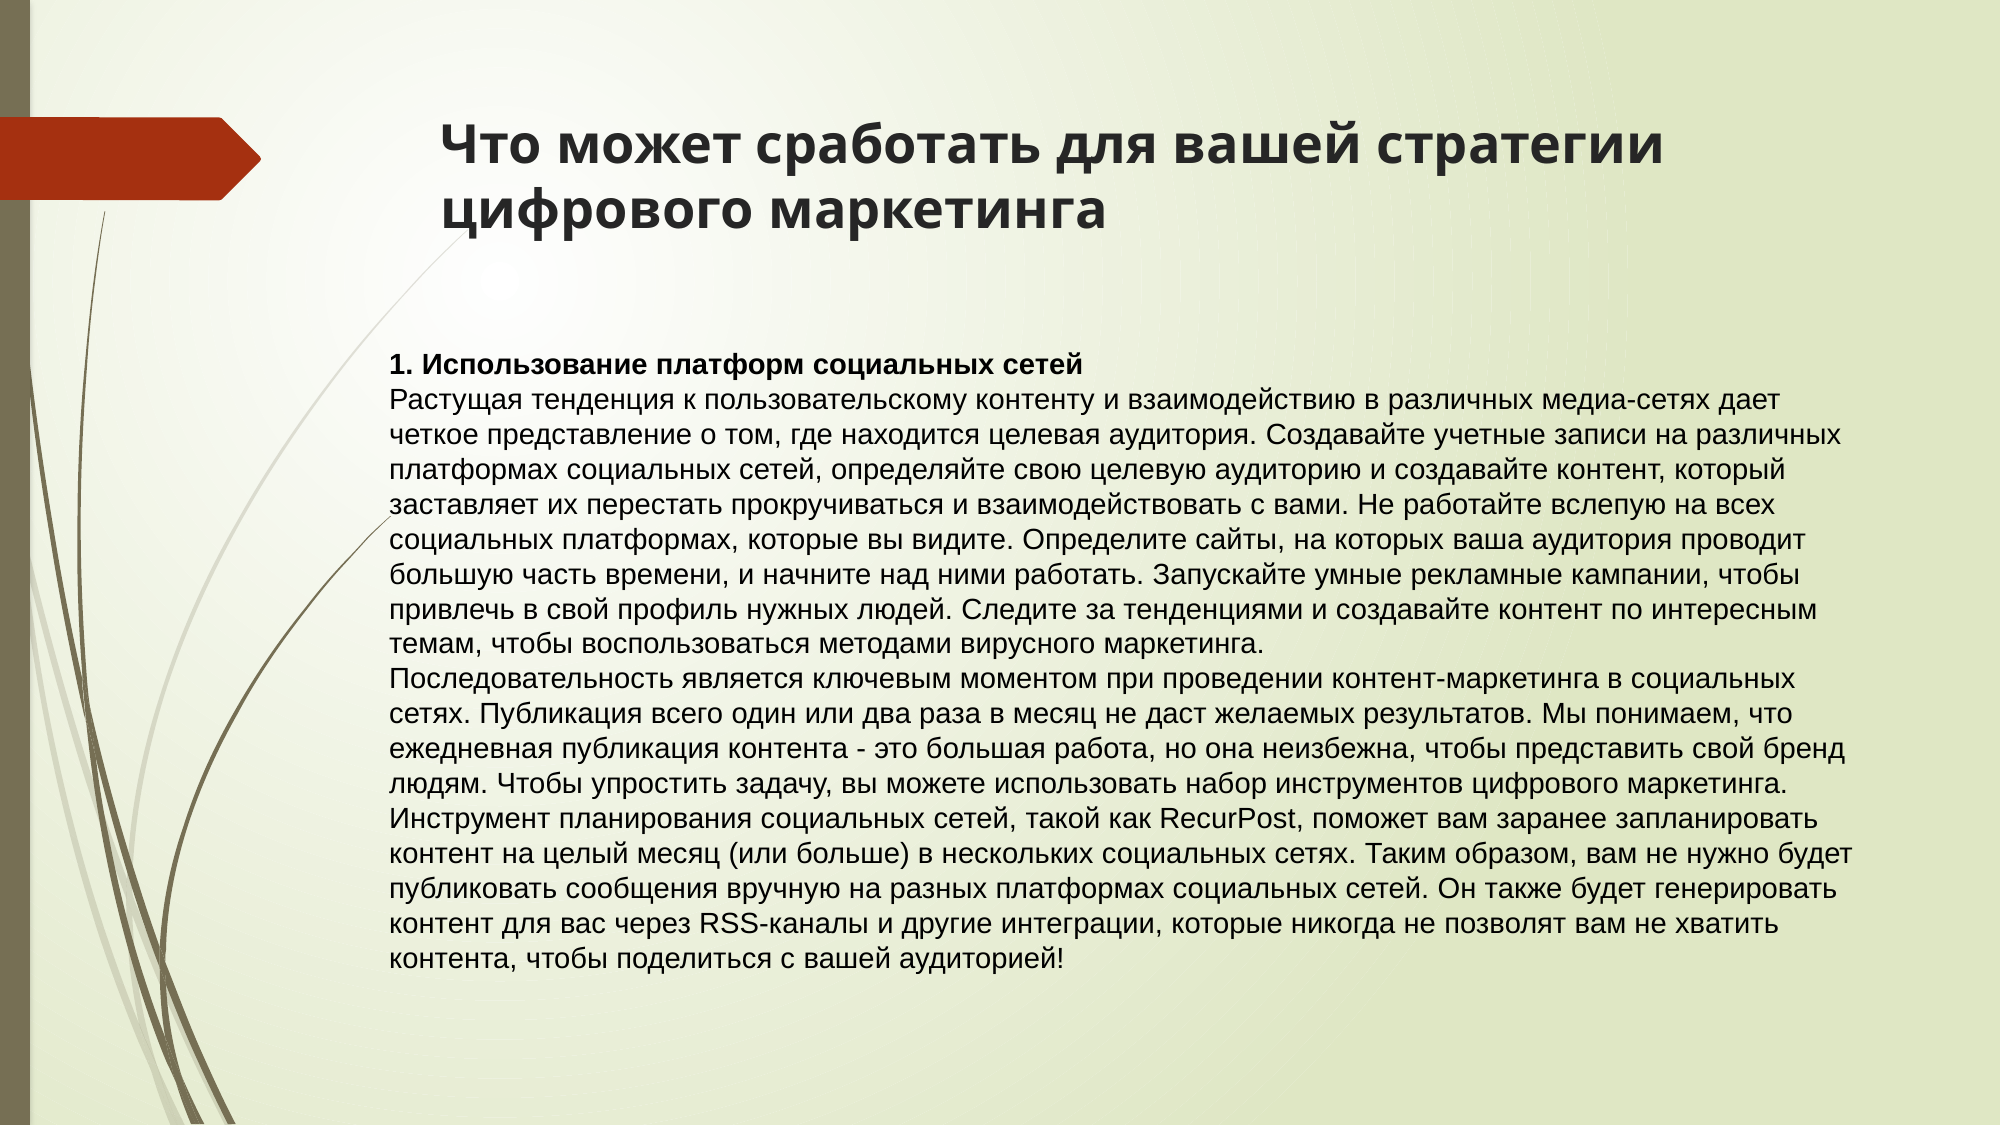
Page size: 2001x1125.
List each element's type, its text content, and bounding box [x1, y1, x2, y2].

title Что может сработать для вашей стратегии цифрового маркетинга [425, 102, 1888, 313]
list 1. Использование платформ социальных сетей Растущая тенденция к пользовательскому контенту и взаимодействию в различных медиа-сетях дает четкое представление о том, где находится целевая аудитория. Создавайте учетные записи на различных платформах социальных сетей, определяйте свою целевую аудиторию и создавайте контент, который заставляет их перестать прокручиваться и взаимодействовать с вами. Не работайте вслепую на всех социальных платформах, которые вы видите. Определите сайты, на которых ваша аудитория проводит большую часть времени, и начните над ними работать. Запускайте умные рекламные кампании, чтобы привлечь в свой профиль нужных людей. Следите за тенденциями и создавайте контент по интересным темам, чтобы воспользоваться методами вирусного маркетинга. Последовательность является ключевым моментом при проведении контент-маркетинга в социальных сетях. Публикация всего один или два раза в месяц не даст желаемых результатов. Мы понимаем, что ежедневная публикация контента - это большая работа, но она неизбежна, чтобы представить свой бренд людям. Чтобы упростить задачу, вы можете использовать набор инструментов цифрового маркетинга. Инструмент планирования социальных сетей, такой как RecurPost, поможет вам заранее запланировать контент на целый месяц (или больше) в нескольких социальных сетях. Таким образом, вам не нужно будет публиковать сообщения вручную на разных платформах социальных сетей. Он также будет генерировать контент для вас через RSS-каналы и другие интеграции, которые никогда не позволят вам не хватить контента, чтобы поделиться с вашей аудиторией! [374, 333, 1888, 987]
